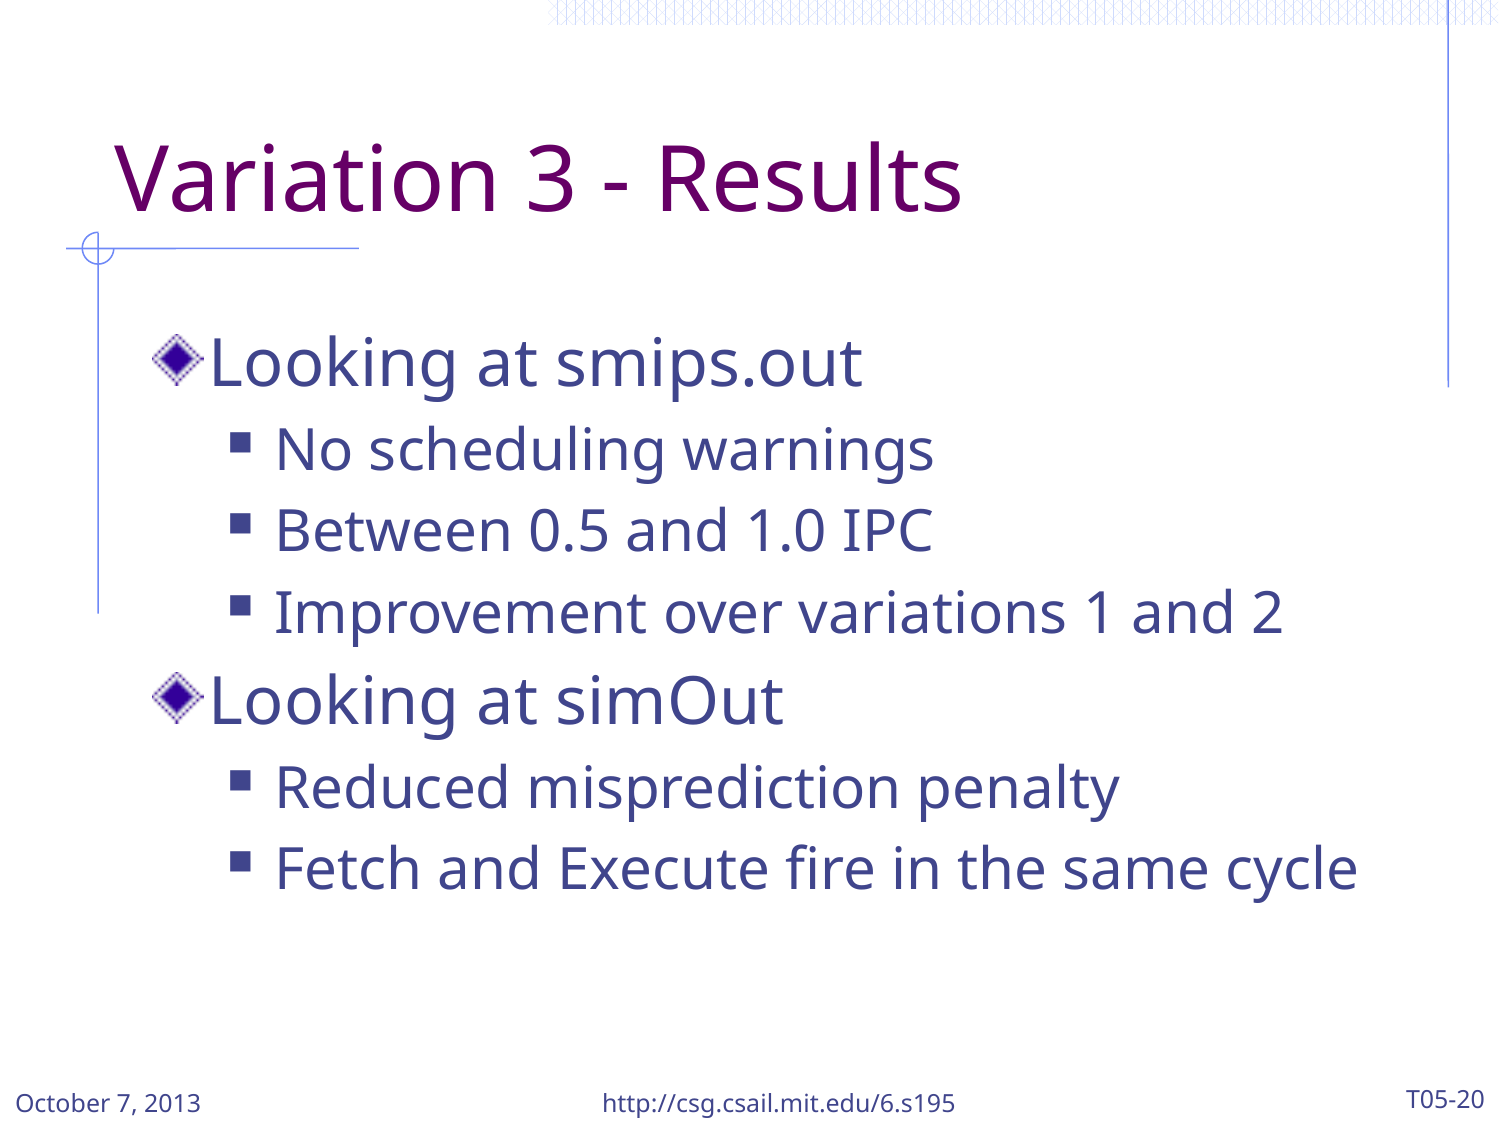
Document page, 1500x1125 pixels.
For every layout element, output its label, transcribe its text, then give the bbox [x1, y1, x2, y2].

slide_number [0, 1049, 313, 1125]
footer http://csg.csail.mit.edu/6.s195 [508, 1049, 1051, 1125]
list Looking at smips.out No scheduling warnings Between 0.5 and 1.0 IPC Improvement over variations 1 and 2 Looking at simOut Reduced misprediction penalty Fetch and Execute fire in the same cycle [137, 312, 1413, 988]
picture [152, 672, 204, 724]
title Variation 3 - Results [99, 49, 1376, 238]
picture [152, 334, 204, 386]
slide_number T05-20 [1187, 1049, 1500, 1125]
